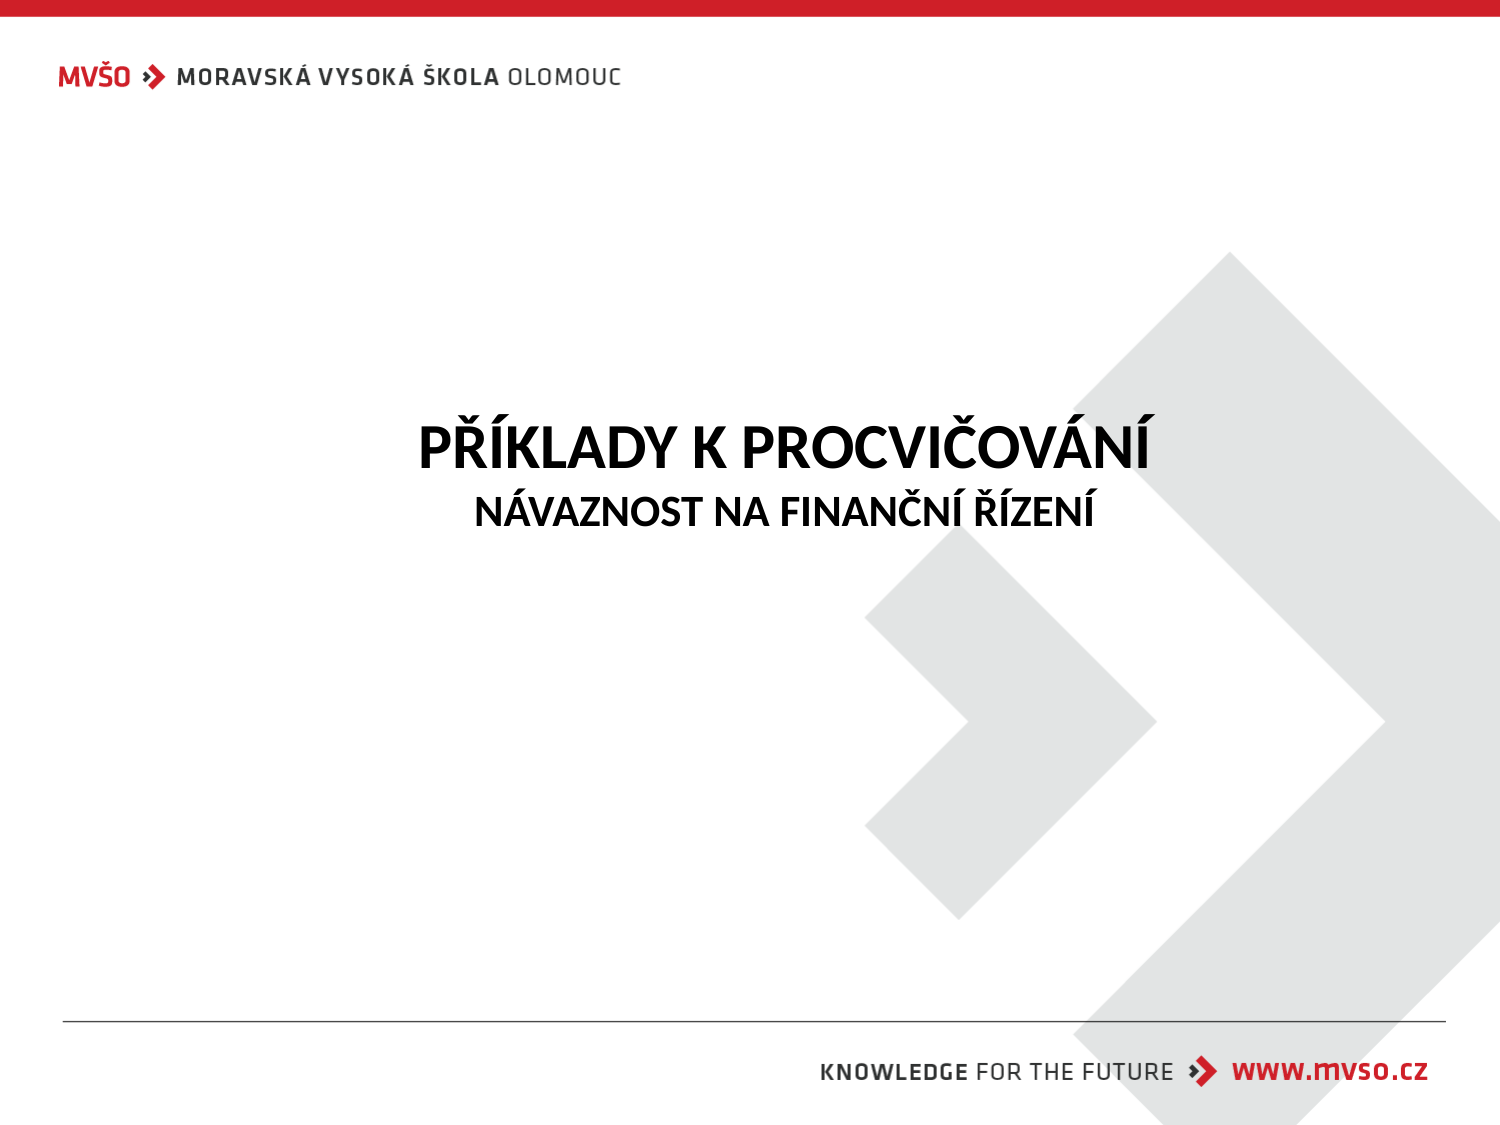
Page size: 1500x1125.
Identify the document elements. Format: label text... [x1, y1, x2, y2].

title Příklady k procvičování Návaznost na finanční řízení [147, 397, 1423, 621]
picture [0, 0, 1500, 1125]
